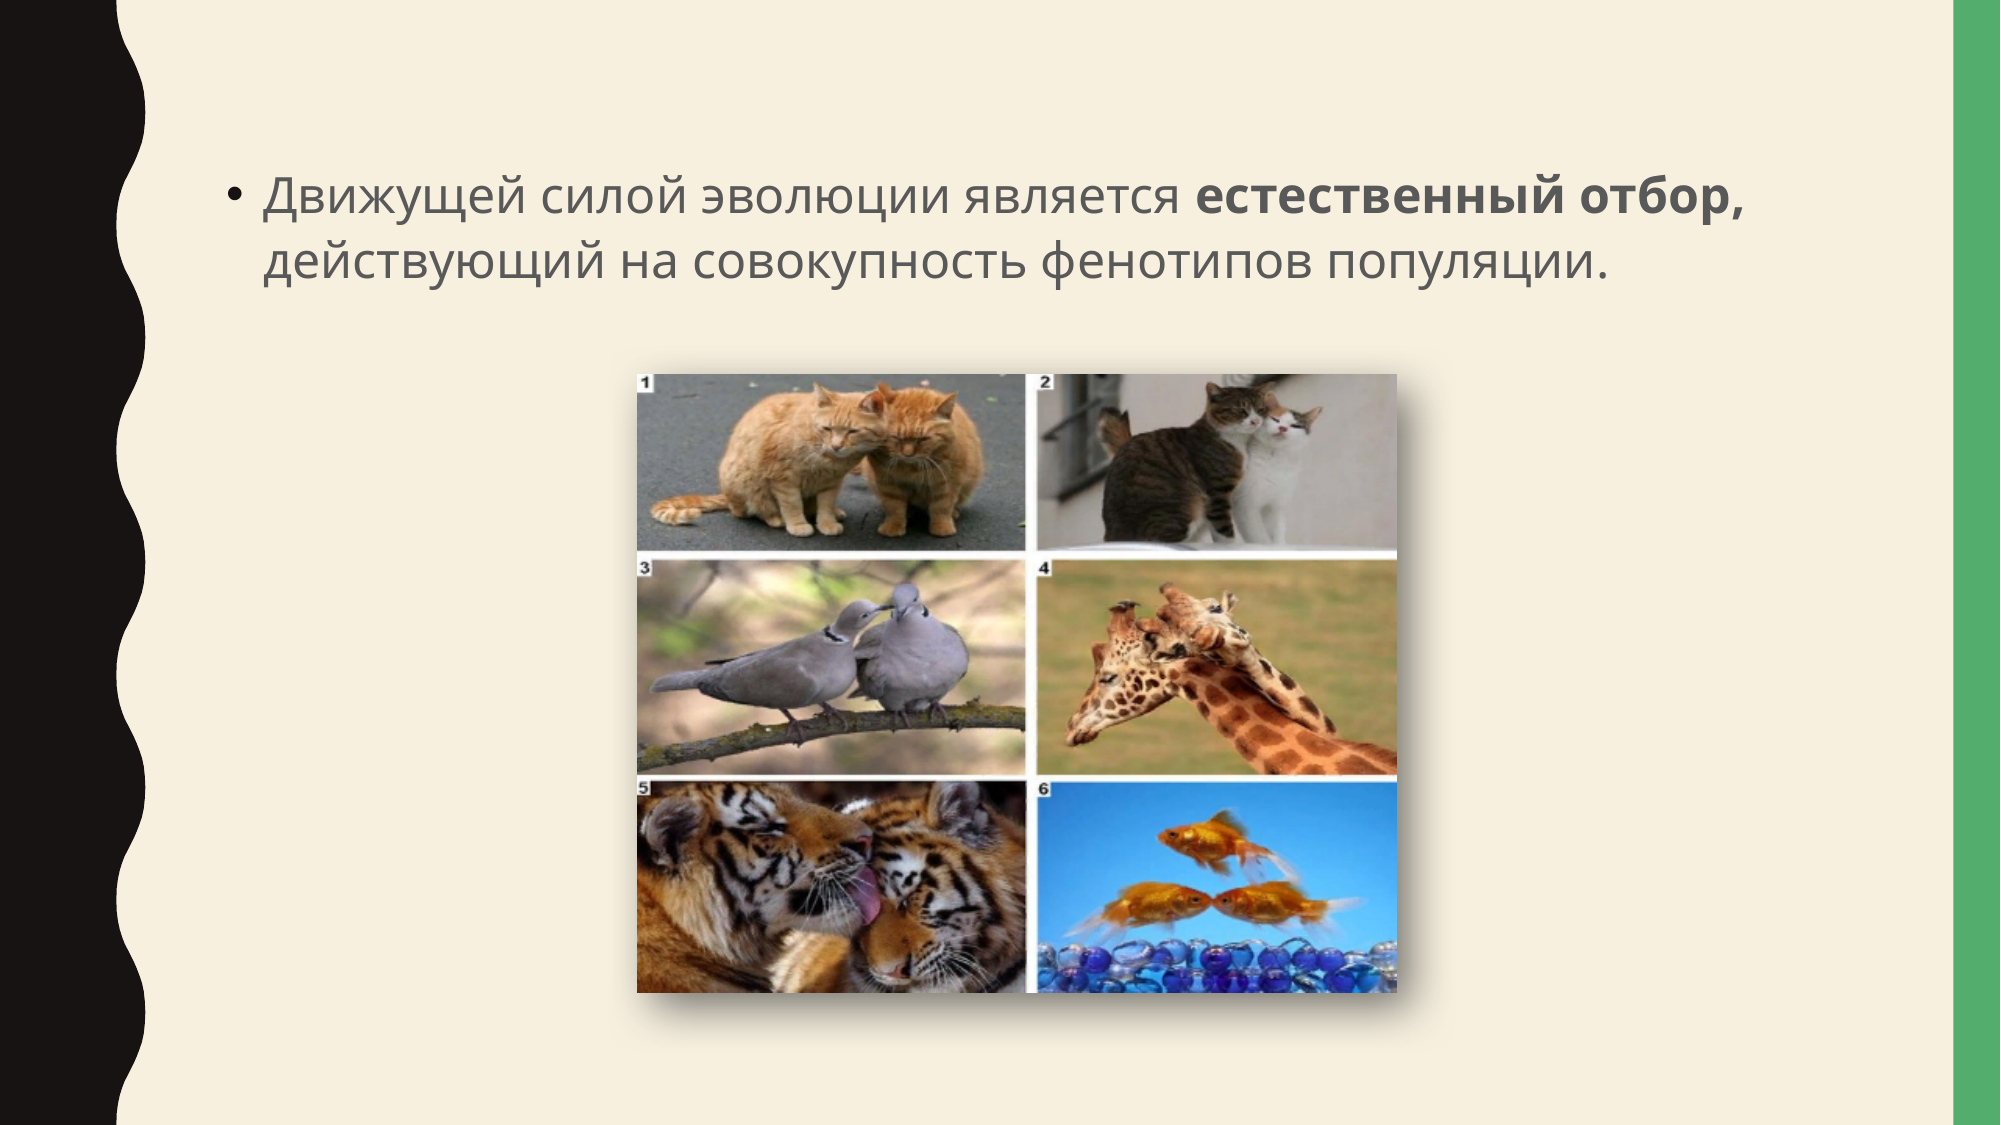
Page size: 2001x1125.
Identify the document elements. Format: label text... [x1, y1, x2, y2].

picture [637, 374, 1397, 993]
list Движущей силой эволюции является естественный отбор, действующий на совокупность фенотипов популяции. [211, 75, 1881, 341]
